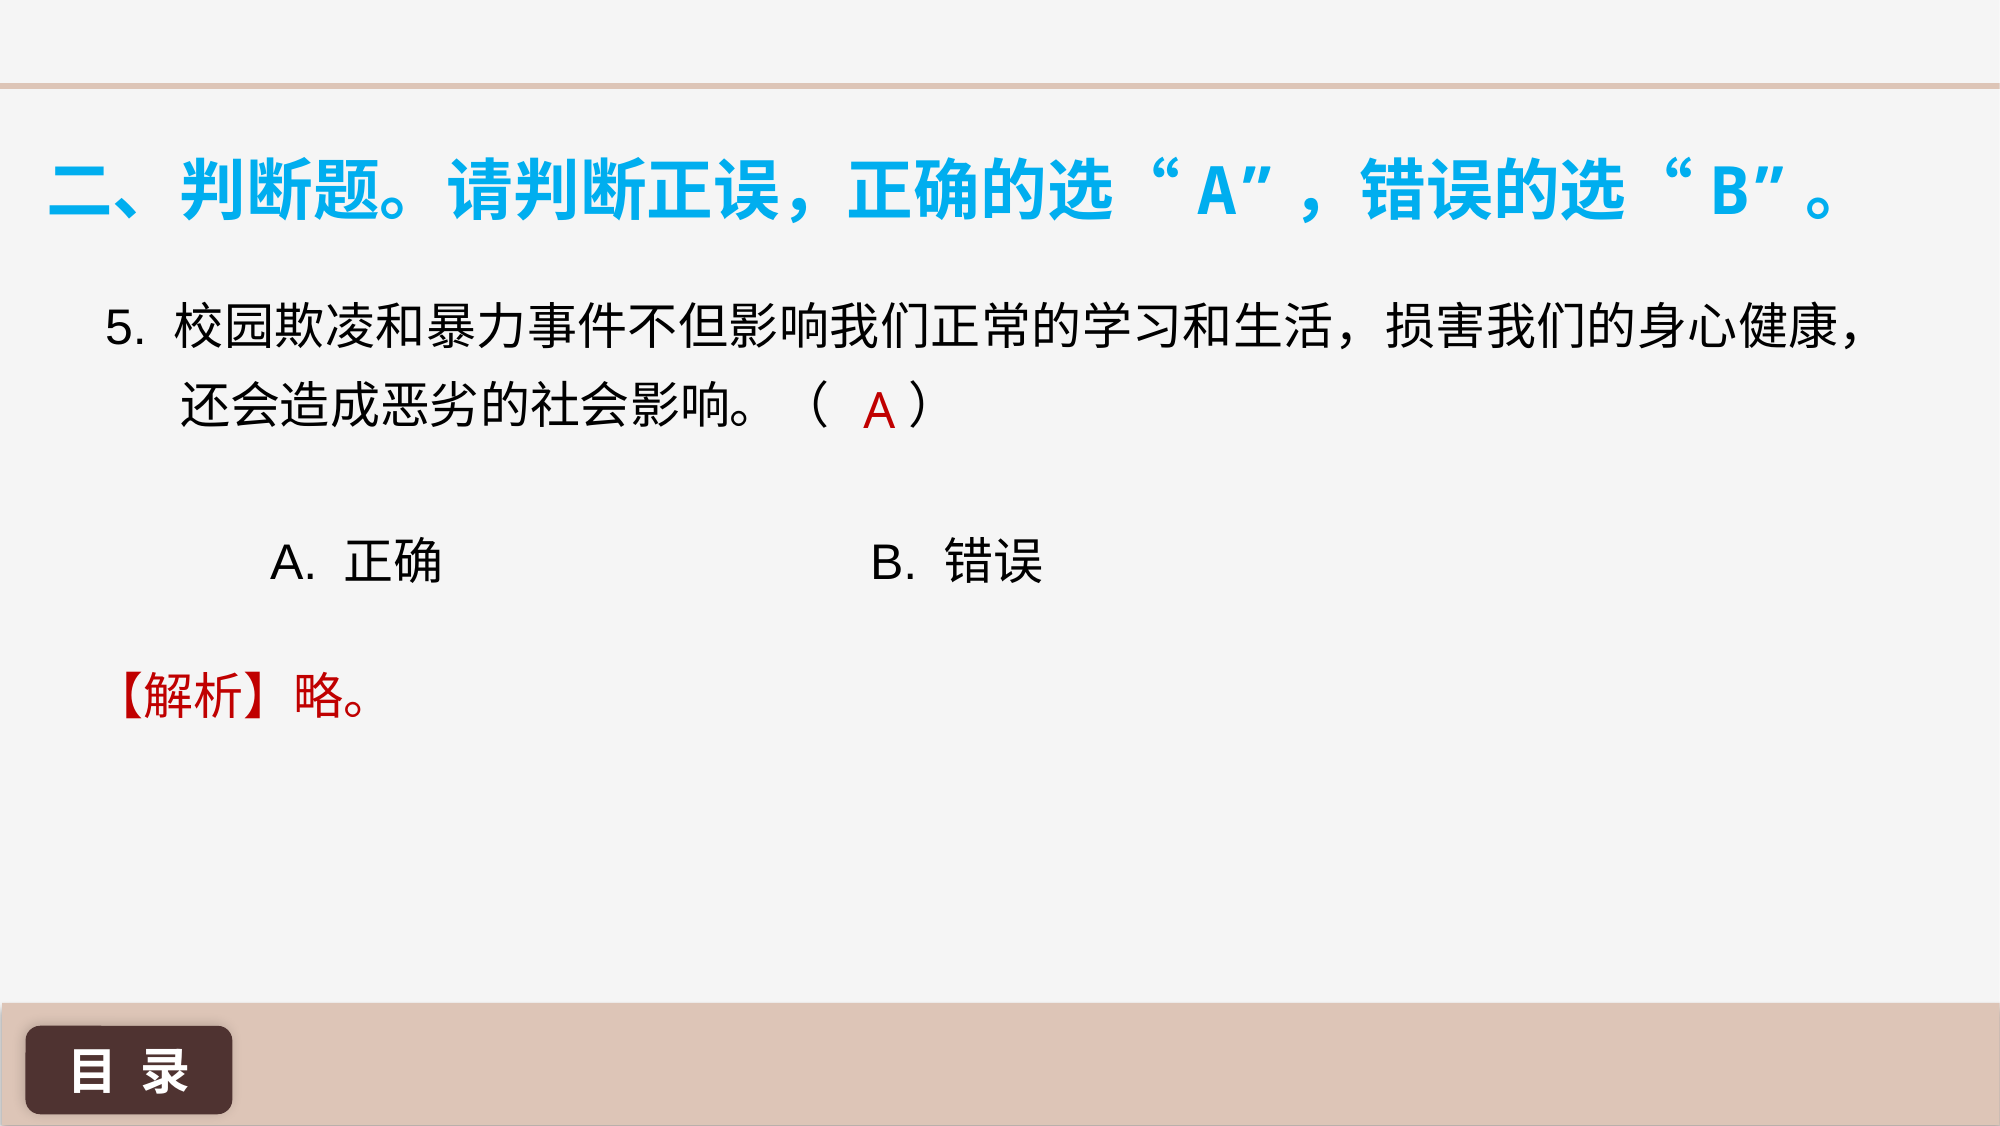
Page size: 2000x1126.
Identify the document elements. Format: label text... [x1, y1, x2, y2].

text_box A. 正确 B. 错误 [255, 503, 1922, 598]
text_box 二、判断题。请判断正误，正确的选“A”，错误的选“B”。 [31, 140, 1926, 236]
text_box A [803, 347, 955, 438]
text_box 5. 校园欺凌和暴力事件不但影响我们正常的学习和生活，损害我们的身心健康，还会造成恶劣的社会影响。（ ） [90, 267, 1904, 441]
text_box 【解析】略。 [78, 633, 1867, 766]
